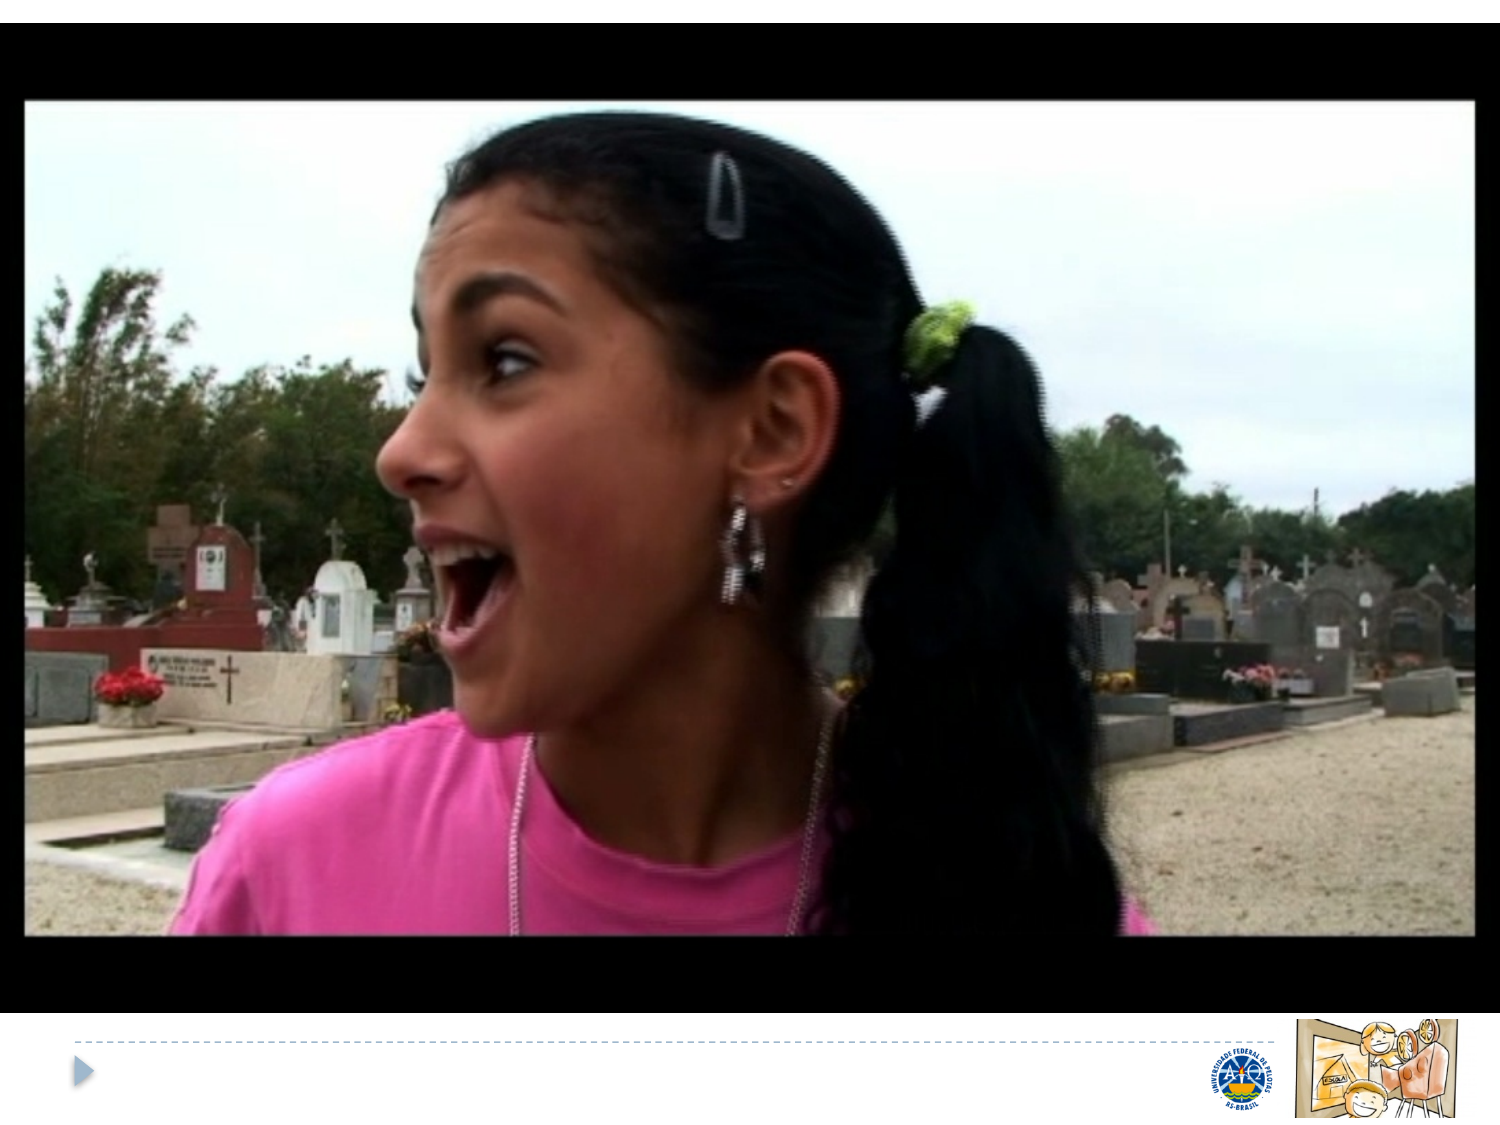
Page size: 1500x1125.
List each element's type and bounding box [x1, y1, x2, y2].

picture [0, 23, 1500, 1013]
picture [1204, 1019, 1477, 1119]
